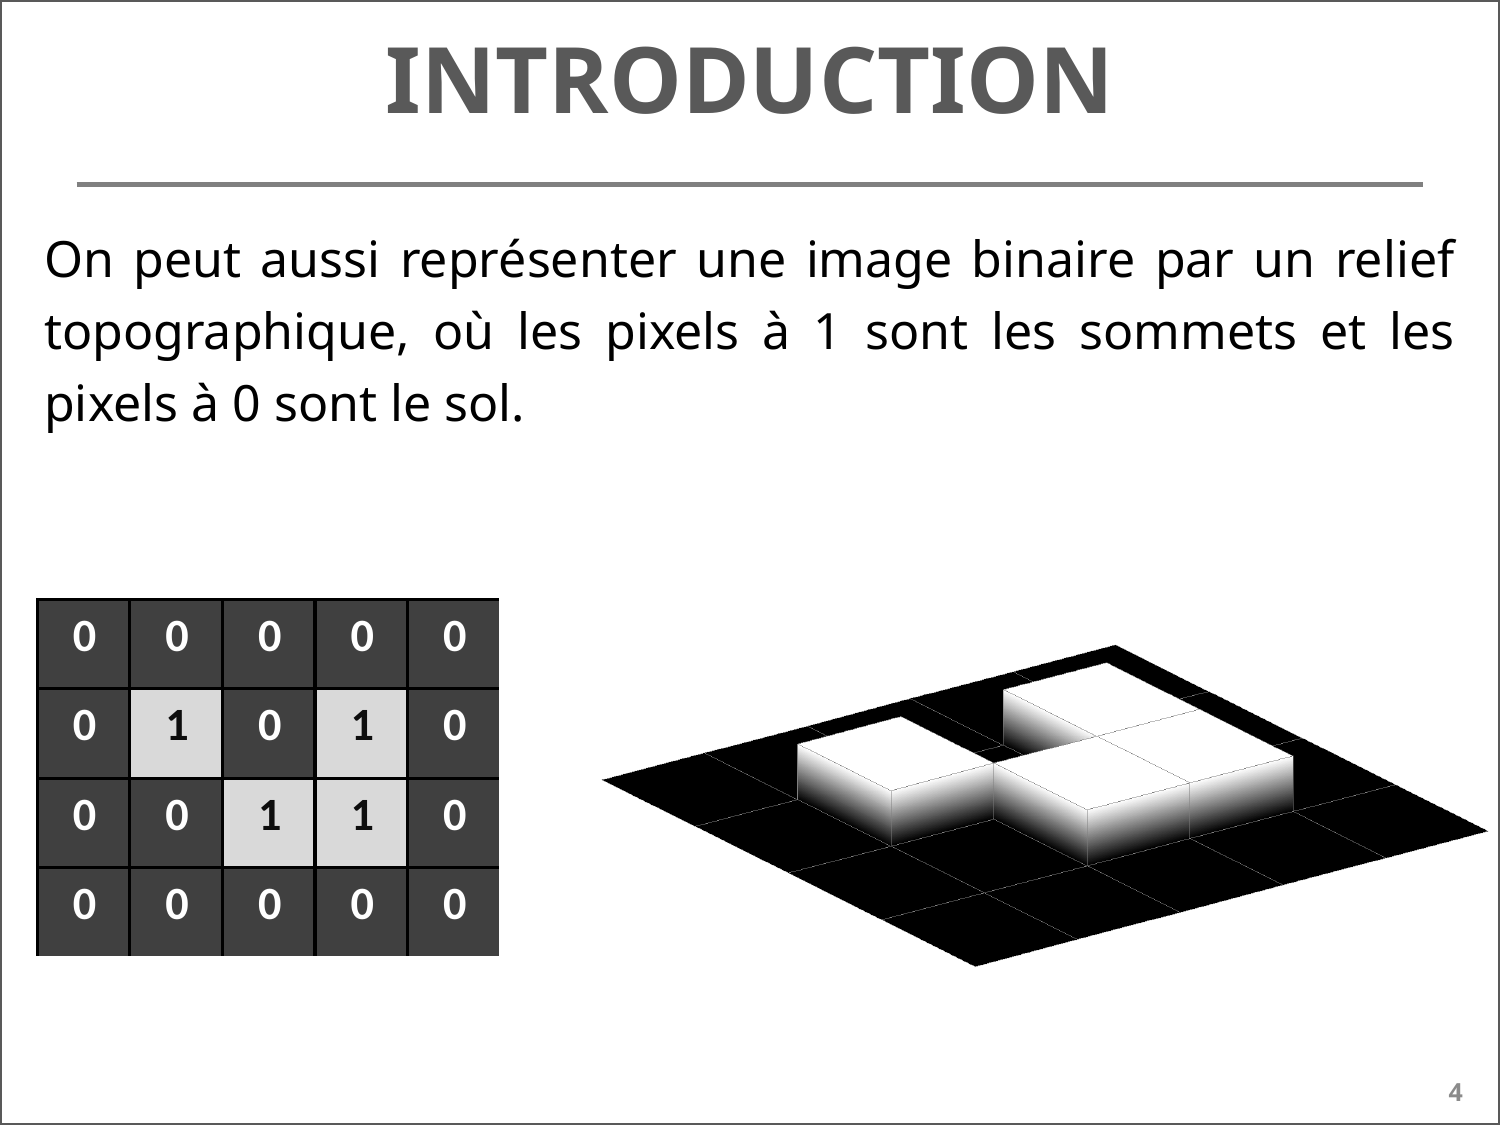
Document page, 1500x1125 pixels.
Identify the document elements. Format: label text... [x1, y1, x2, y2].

title Introduction [75, 19, 1425, 173]
list On peut aussi représenter une image binaire par un relief topographique, où les pixels à 1 sont les sommets et les pixels à 0 sont le sol. [29, 208, 1471, 1059]
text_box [35, 597, 503, 960]
picture [596, 637, 1500, 977]
slide_number 4 [1128, 1070, 1478, 1119]
